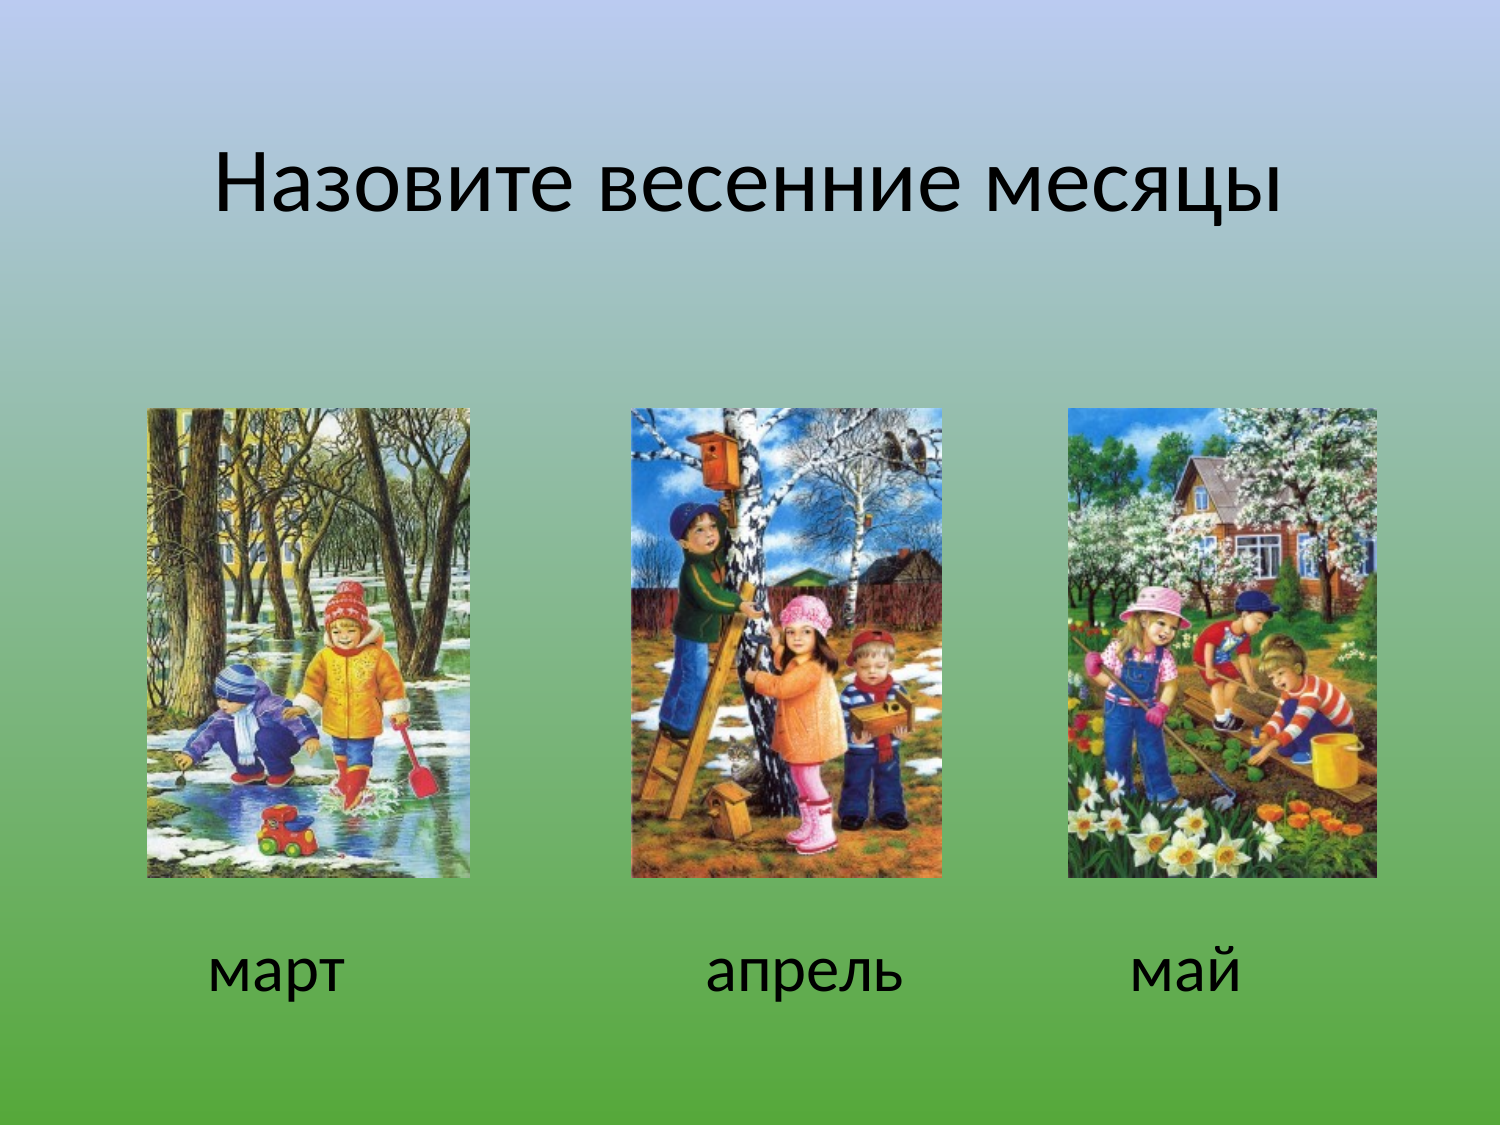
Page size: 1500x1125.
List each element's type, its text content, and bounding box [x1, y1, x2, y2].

subtitle март апрель май [147, 916, 1388, 1063]
picture [1068, 408, 1377, 878]
picture [147, 408, 470, 878]
picture [631, 408, 942, 878]
title Назовите весенние месяцы [112, 54, 1388, 296]
